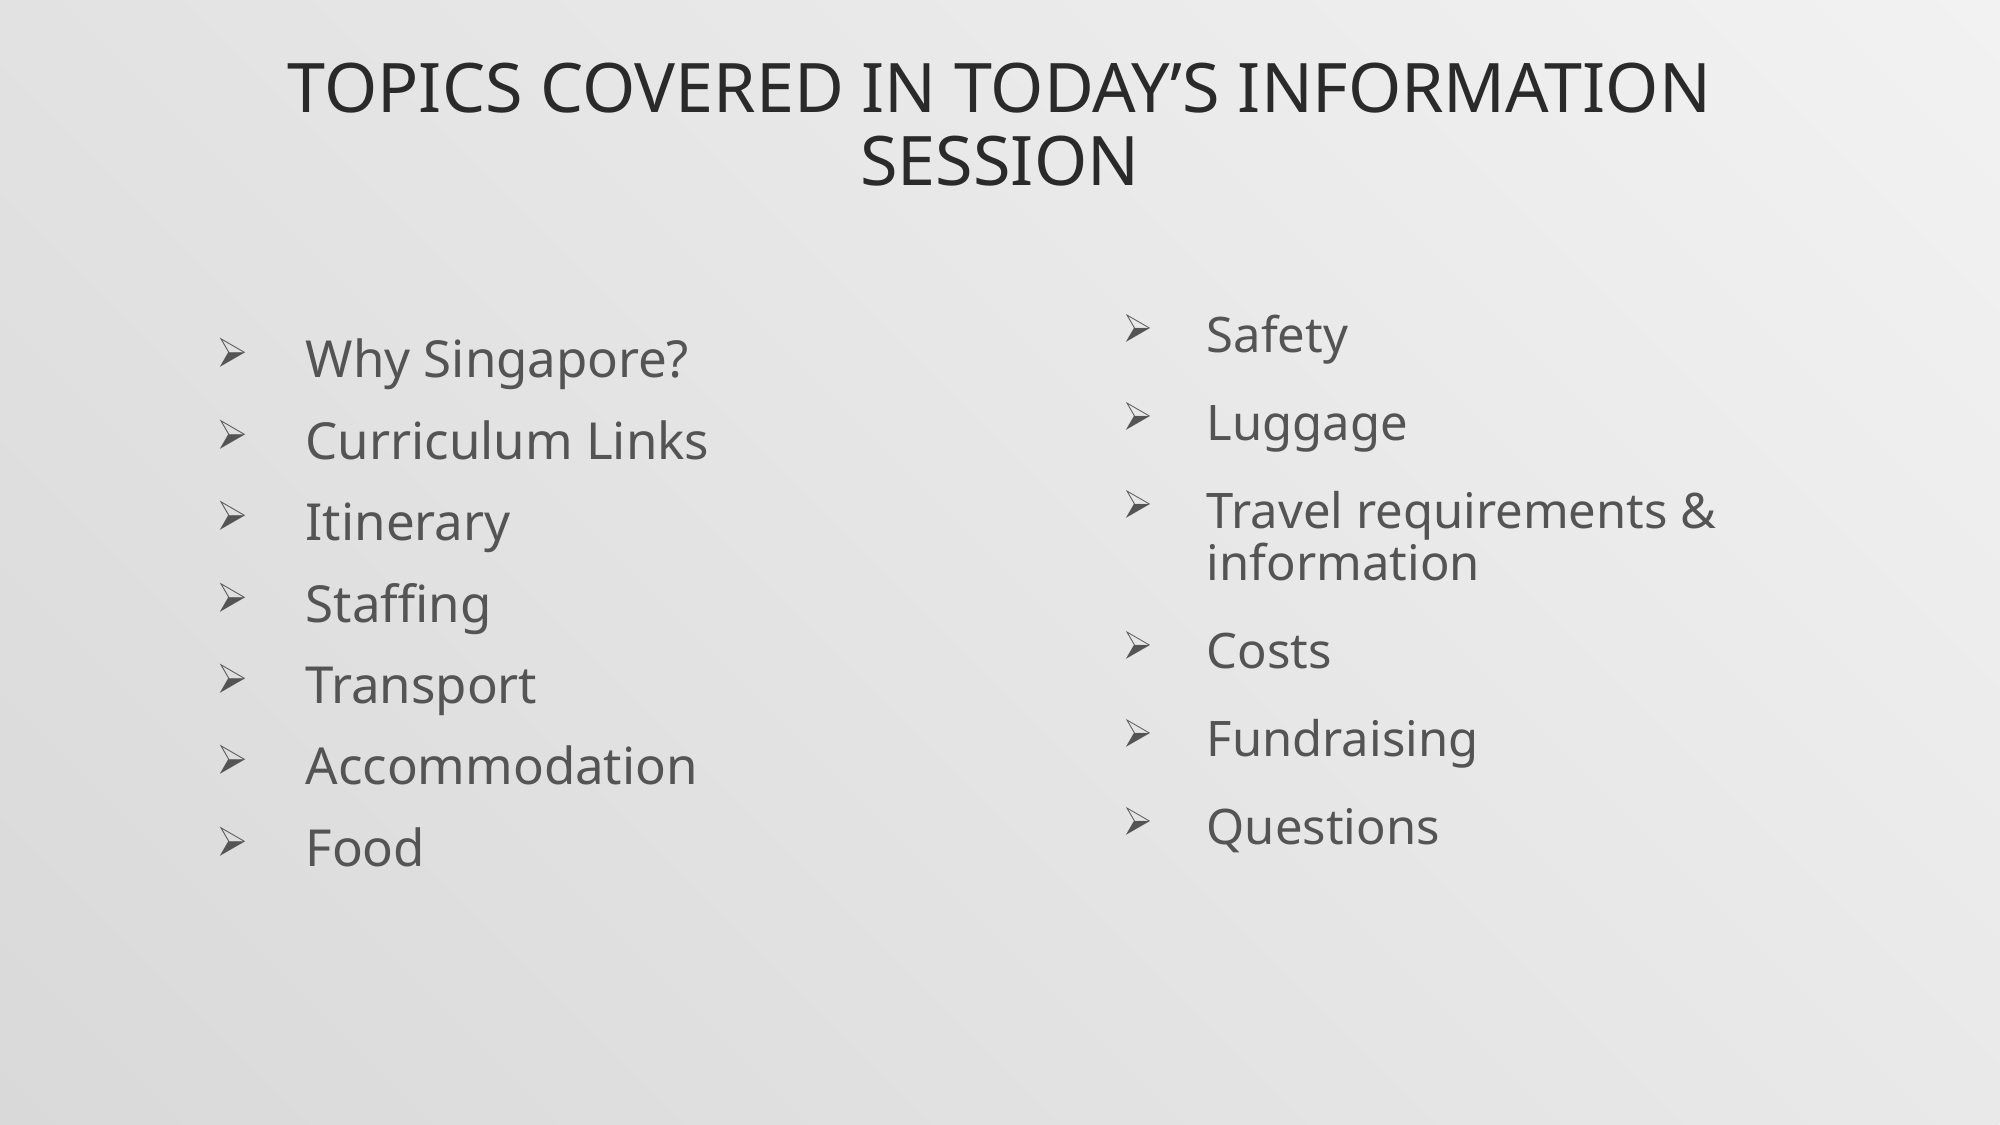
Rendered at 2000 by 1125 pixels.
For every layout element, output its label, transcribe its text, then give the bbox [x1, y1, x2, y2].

list Why Singapore? Curriculum Links Itinerary Staffing Transport Accommodation Food [172, 326, 946, 889]
list Safety Luggage Travel requirements & information Costs Fundraising Questions [1094, 302, 1867, 866]
title Topics covered in today’s information session [199, 45, 1800, 209]
